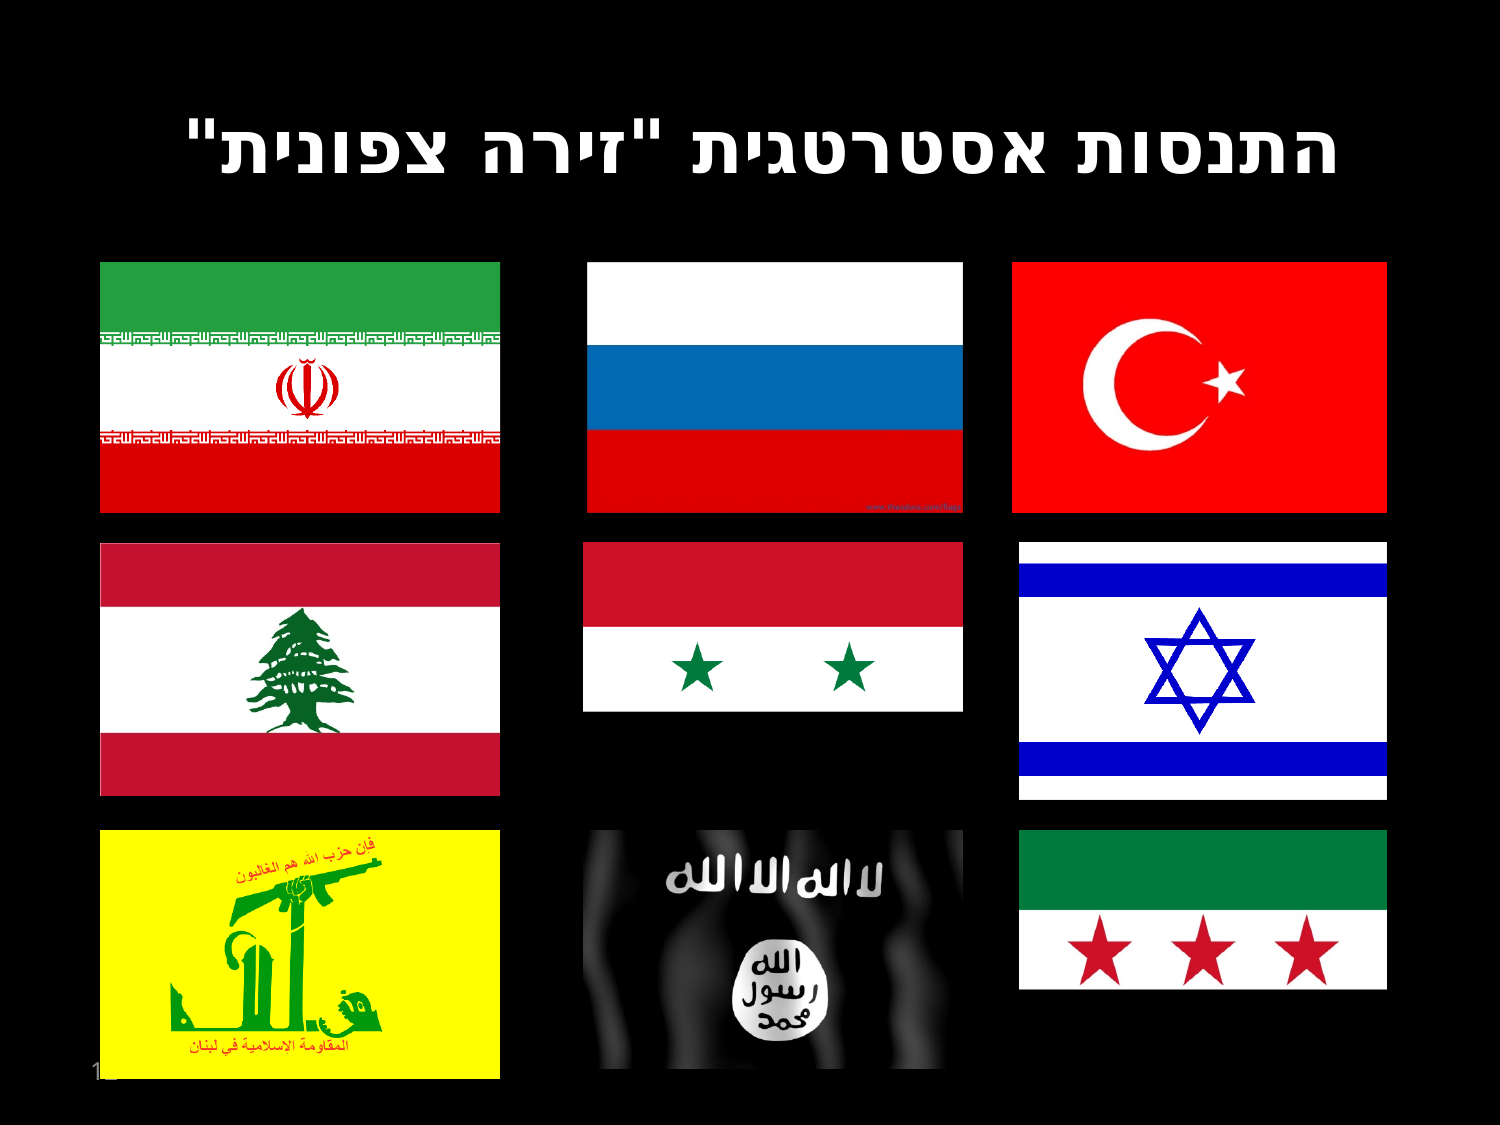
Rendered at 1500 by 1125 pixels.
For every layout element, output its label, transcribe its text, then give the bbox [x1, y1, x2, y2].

picture [1019, 830, 1387, 1069]
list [99, 262, 501, 513]
picture [583, 830, 963, 1069]
slide_number 12 [75, 1042, 425, 1103]
picture [1011, 262, 1387, 513]
picture [1019, 542, 1387, 800]
picture [583, 542, 963, 796]
title התנסות אסטרטגית ראשונה התנסות אסטרטגית "זירה צפונית" [75, 50, 1425, 238]
picture [100, 830, 501, 1079]
picture [99, 543, 501, 796]
picture [587, 262, 963, 513]
